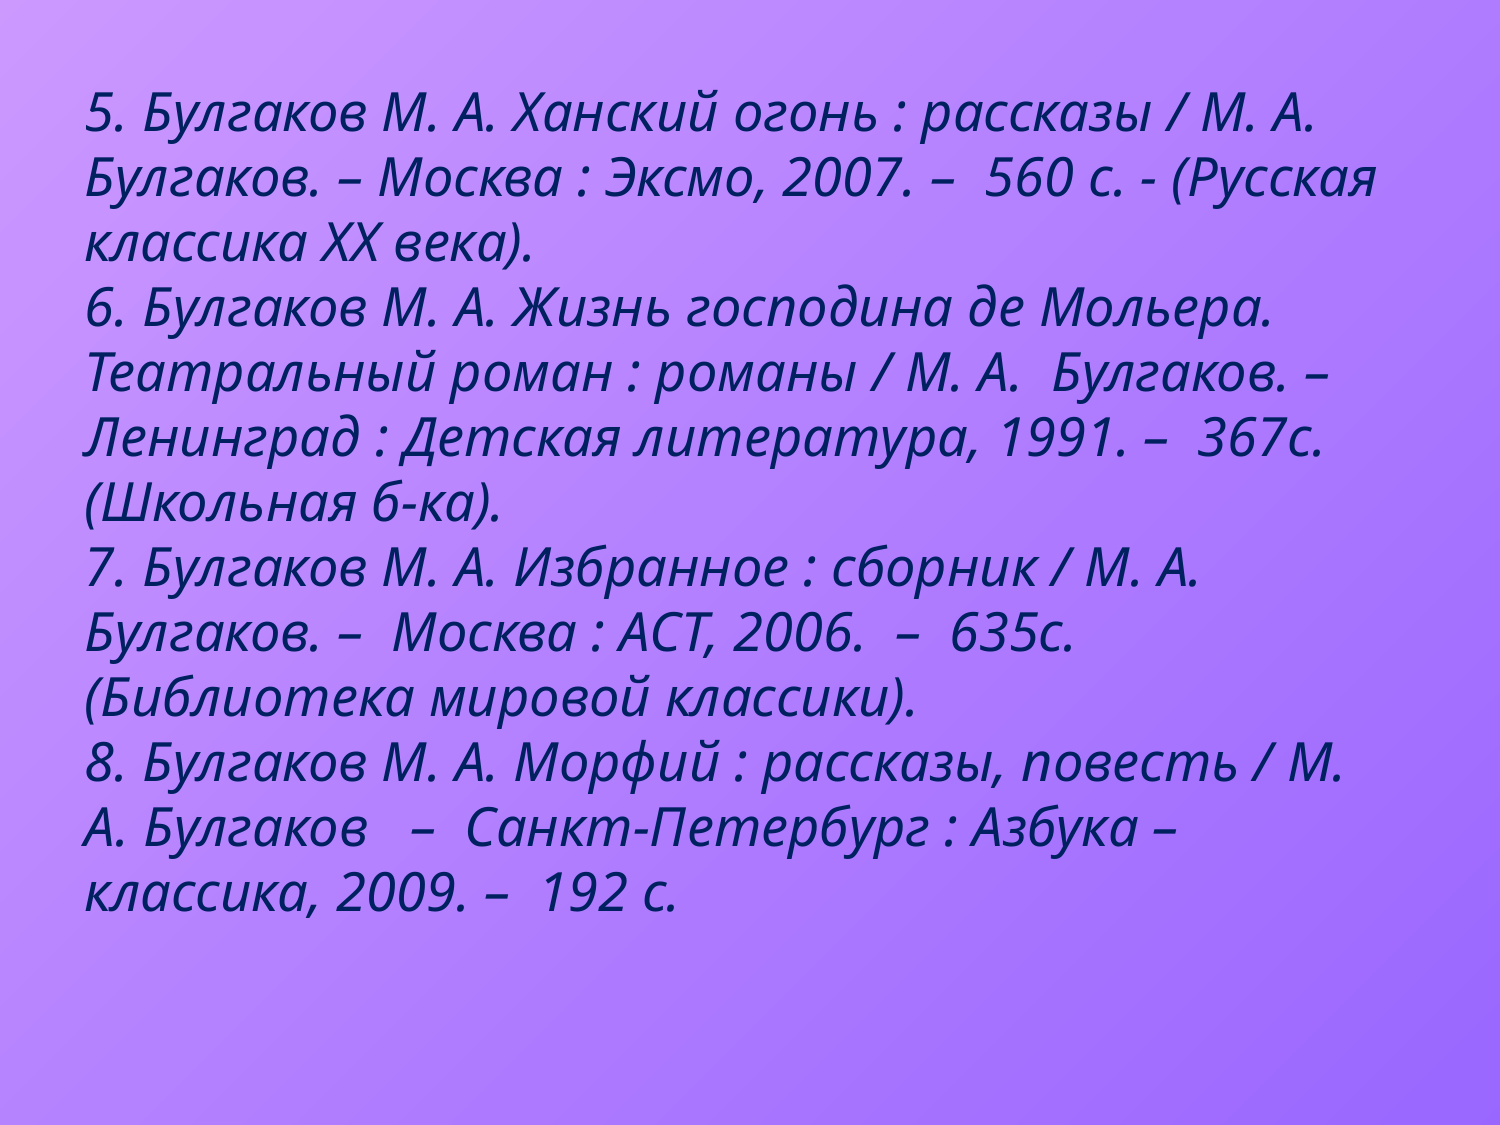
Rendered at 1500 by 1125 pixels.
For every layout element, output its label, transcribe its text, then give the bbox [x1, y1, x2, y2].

text_box 5. Булгаков М. А. Ханский огонь : рассказы / М. А. Булгаков. – Москва : Эксмо, 2007. – 560 с. - (Русская классика ХХ века). 6. Булгаков М. А. Жизнь господина де Мольера. Театральный роман : романы / М. А. Булгаков. – Ленинград : Детская литература, 1991. – 367с. (Школьная б-ка). 7. Булгаков М. А. Избранное : сборник / М. А. Булгаков. – Москва : АСТ, 2006. – 635с. (Библиотека мировой классики). 8. Булгаков М. А. Морфий : рассказы, повесть / М. А. Булгаков – Санкт-Петербург : Азбука – классика, 2009. – 192 с. [70, 70, 1418, 930]
